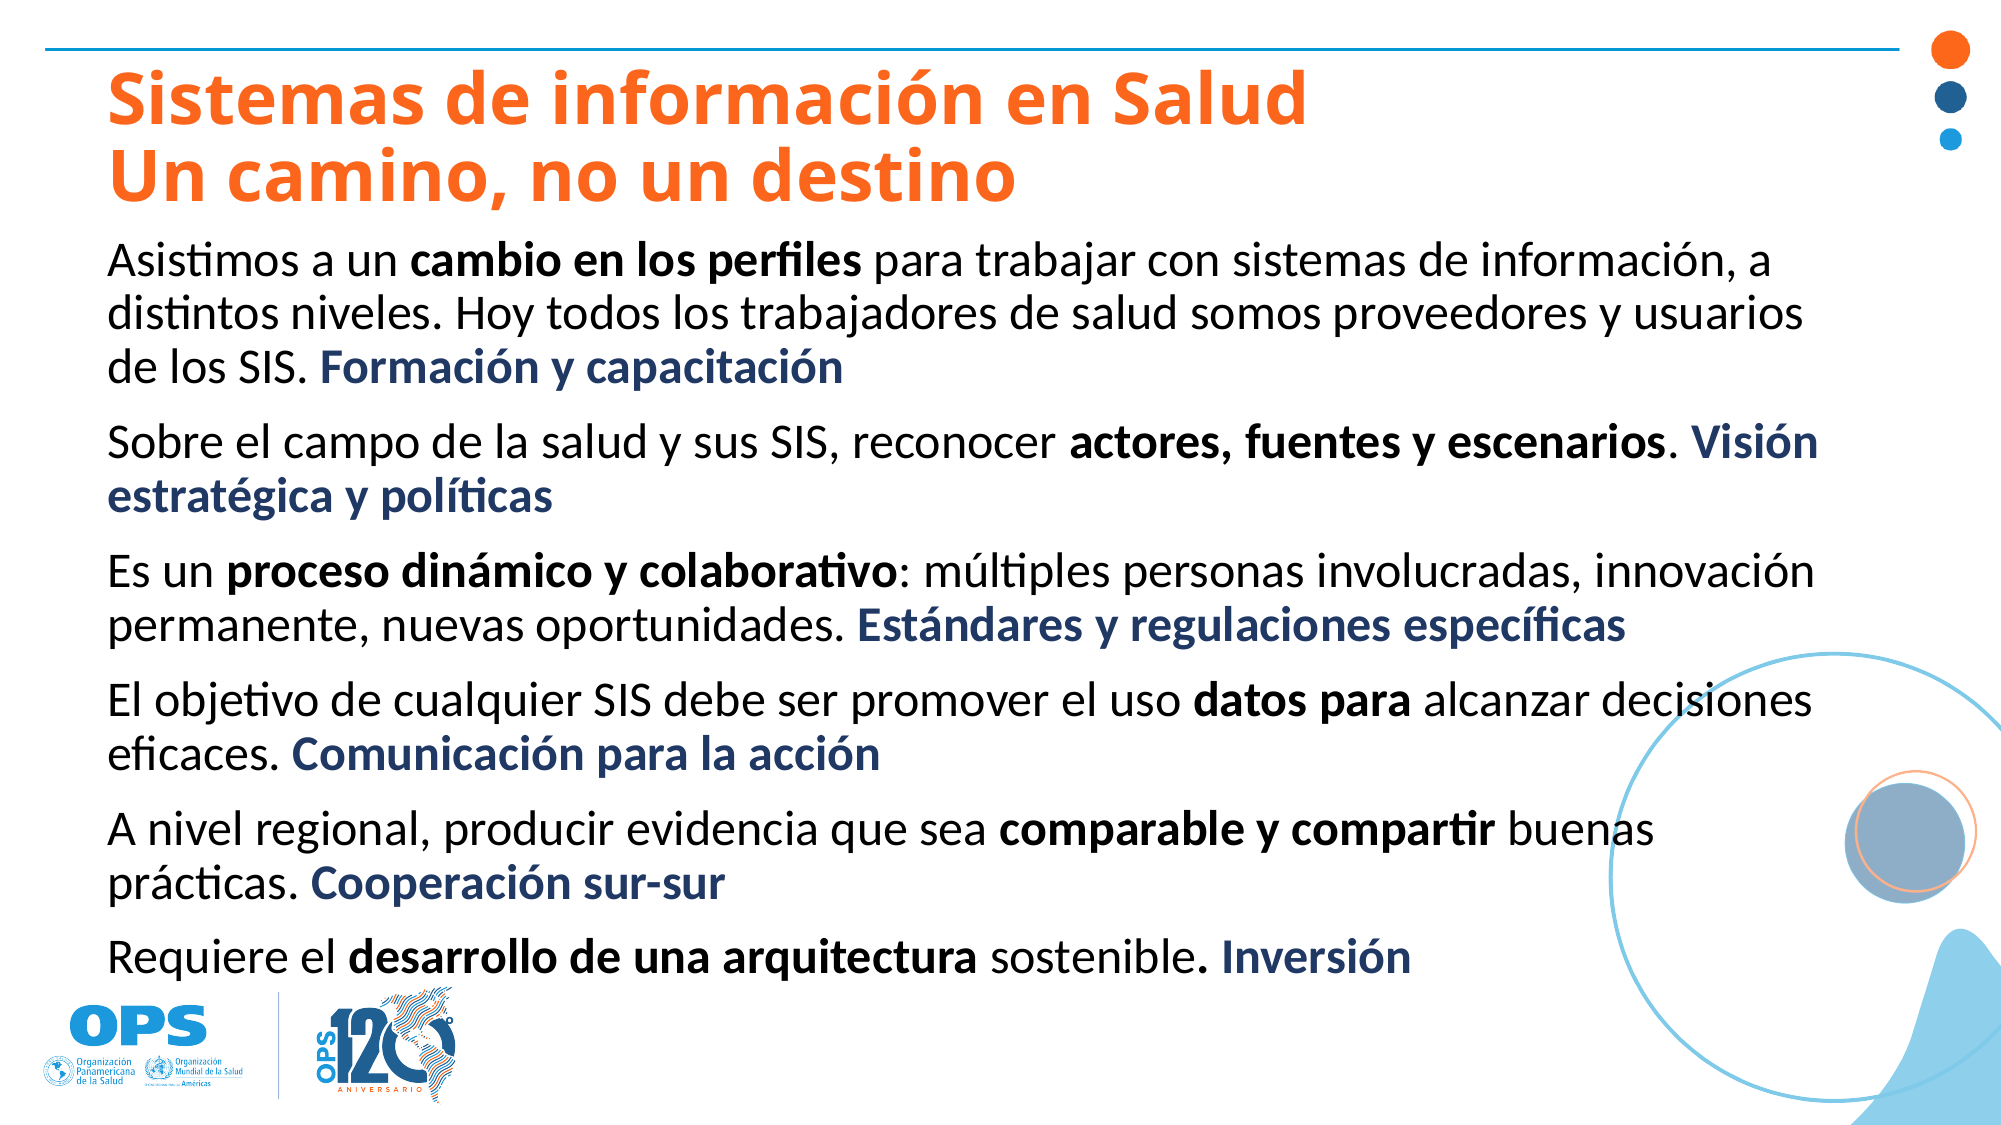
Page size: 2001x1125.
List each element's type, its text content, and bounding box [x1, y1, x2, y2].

title Sistemas de información en Salud Un camino, no un destino [92, 54, 1818, 225]
picture [0, 0, 2001, 1125]
list Asistimos a un cambio en los perfiles para trabajar con sistemas de información, a distintos niveles. Hoy todos los trabajadores de salud somos proveedores y usuarios de los SIS. Formación y capacitación Sobre el campo de la salud y sus SIS, reconocer actores, fuentes y escenarios. Visión estratégica y políticas Es un proceso dinámico y colaborativo: múltiples personas involucradas, innovación permanente, nuevas oportunidades. Estándares y regulaciones específicas El objetivo de cualquier SIS debe ser promover el uso datos para alcanzar decisiones eficaces. Comunicación para la acción A nivel regional, producir evidencia que sea comparable y compartir buenas prácticas. Cooperación sur-sur Requiere el desarrollo de una arquitectura sostenible. Inversión [92, 225, 1855, 1001]
